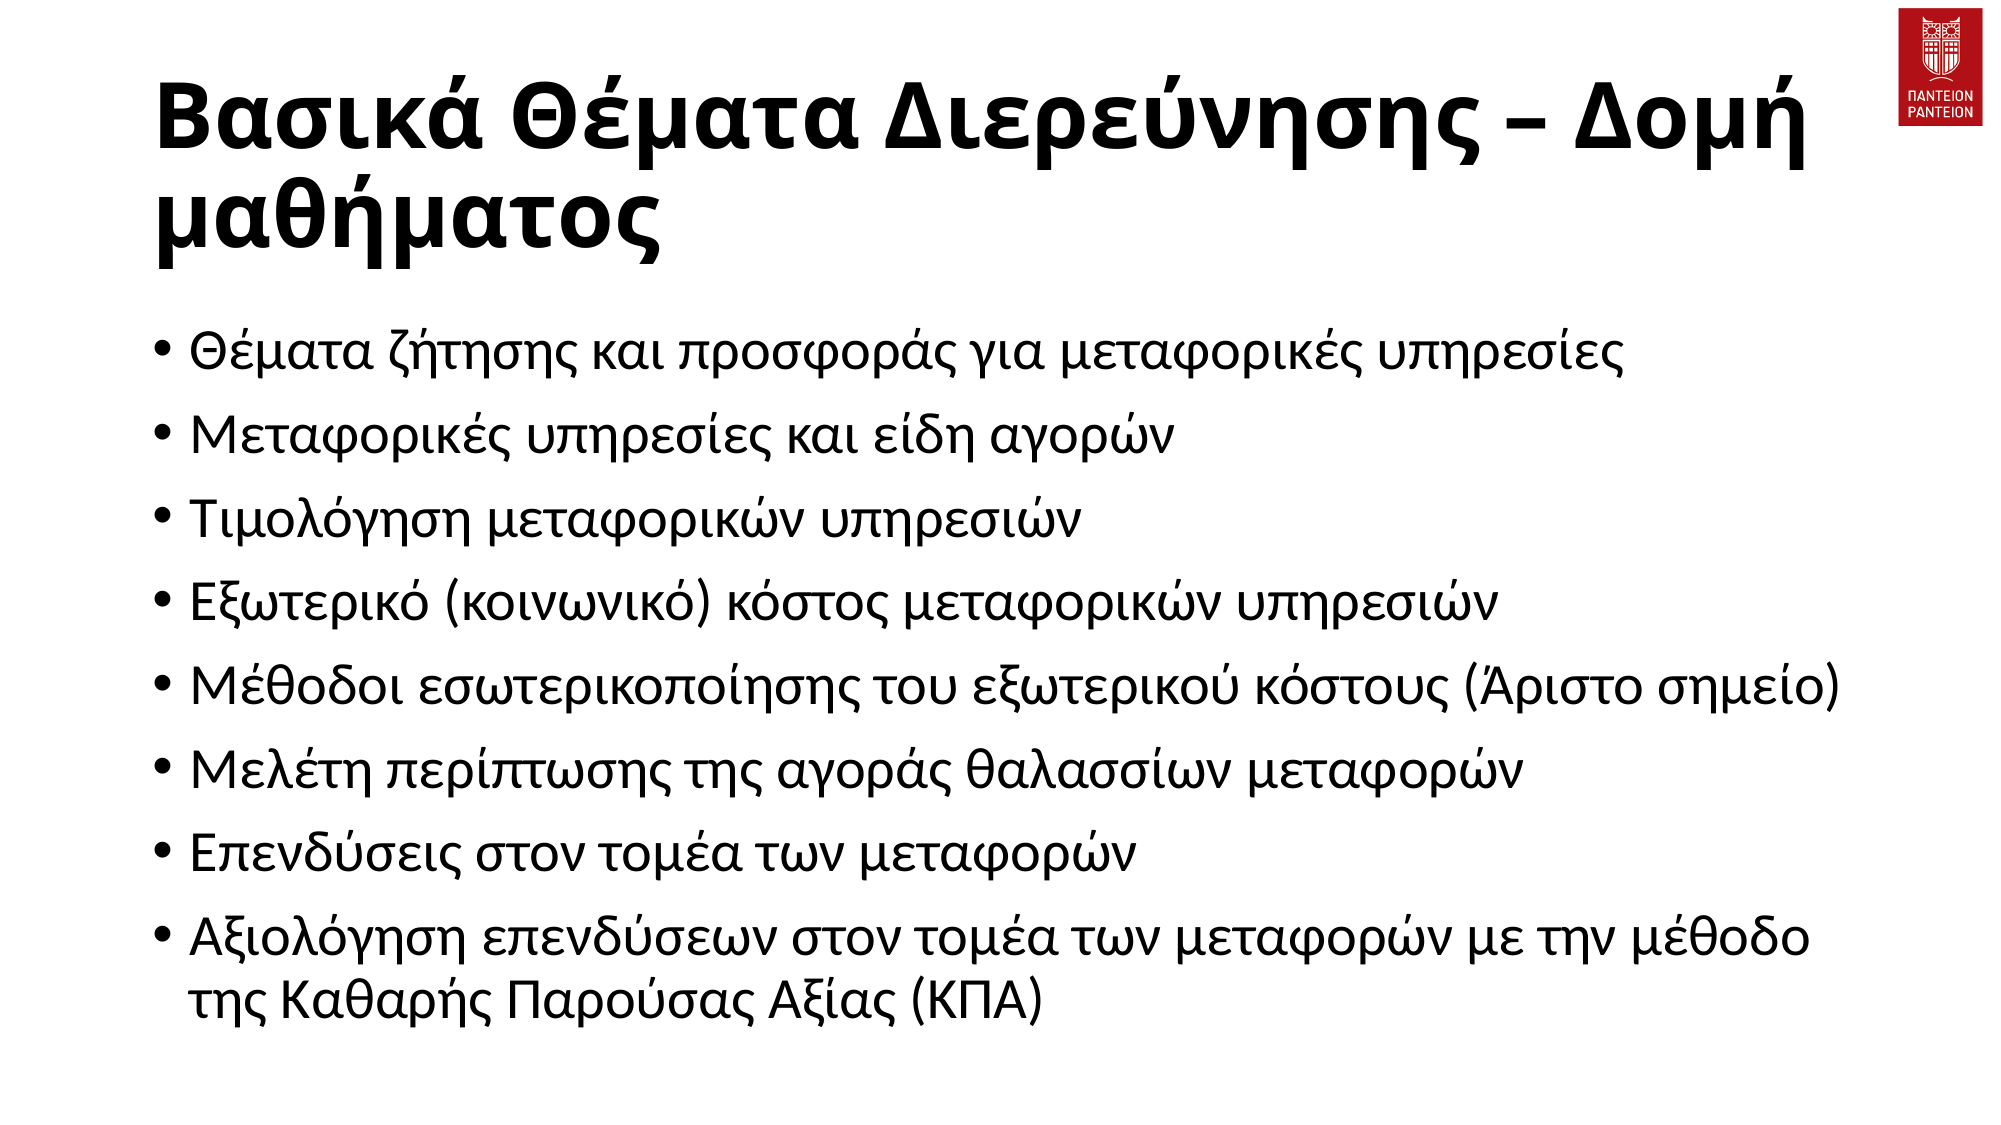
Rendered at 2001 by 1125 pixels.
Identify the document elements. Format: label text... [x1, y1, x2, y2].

list Θέματα ζήτησης και προσφοράς για μεταφορικές υπηρεσίες Μεταφορικές υπηρεσίες και είδη αγορών Τιμολόγηση μεταφορικών υπηρεσιών Εξωτερικό (κοινωνικό) κόστος μεταφορικών υπηρεσιών Μέθοδοι εσωτερικοποίησης του εξωτερικού κόστους (Άριστο σημείο) Μελέτη περίπτωσης της αγοράς θαλασσίων μεταφορών Επενδύσεις στον τομέα των μεταφορών Αξιολόγηση επενδύσεων στον τομέα των μεταφορών με την μέθοδο της Καθαρής Παρούσας Αξίας (ΚΠΑ) [137, 311, 1863, 1078]
picture [1889, 0, 1992, 134]
title Βασικά Θέματα Διερεύνησης – Δομή μαθήματος [137, 59, 1863, 278]
